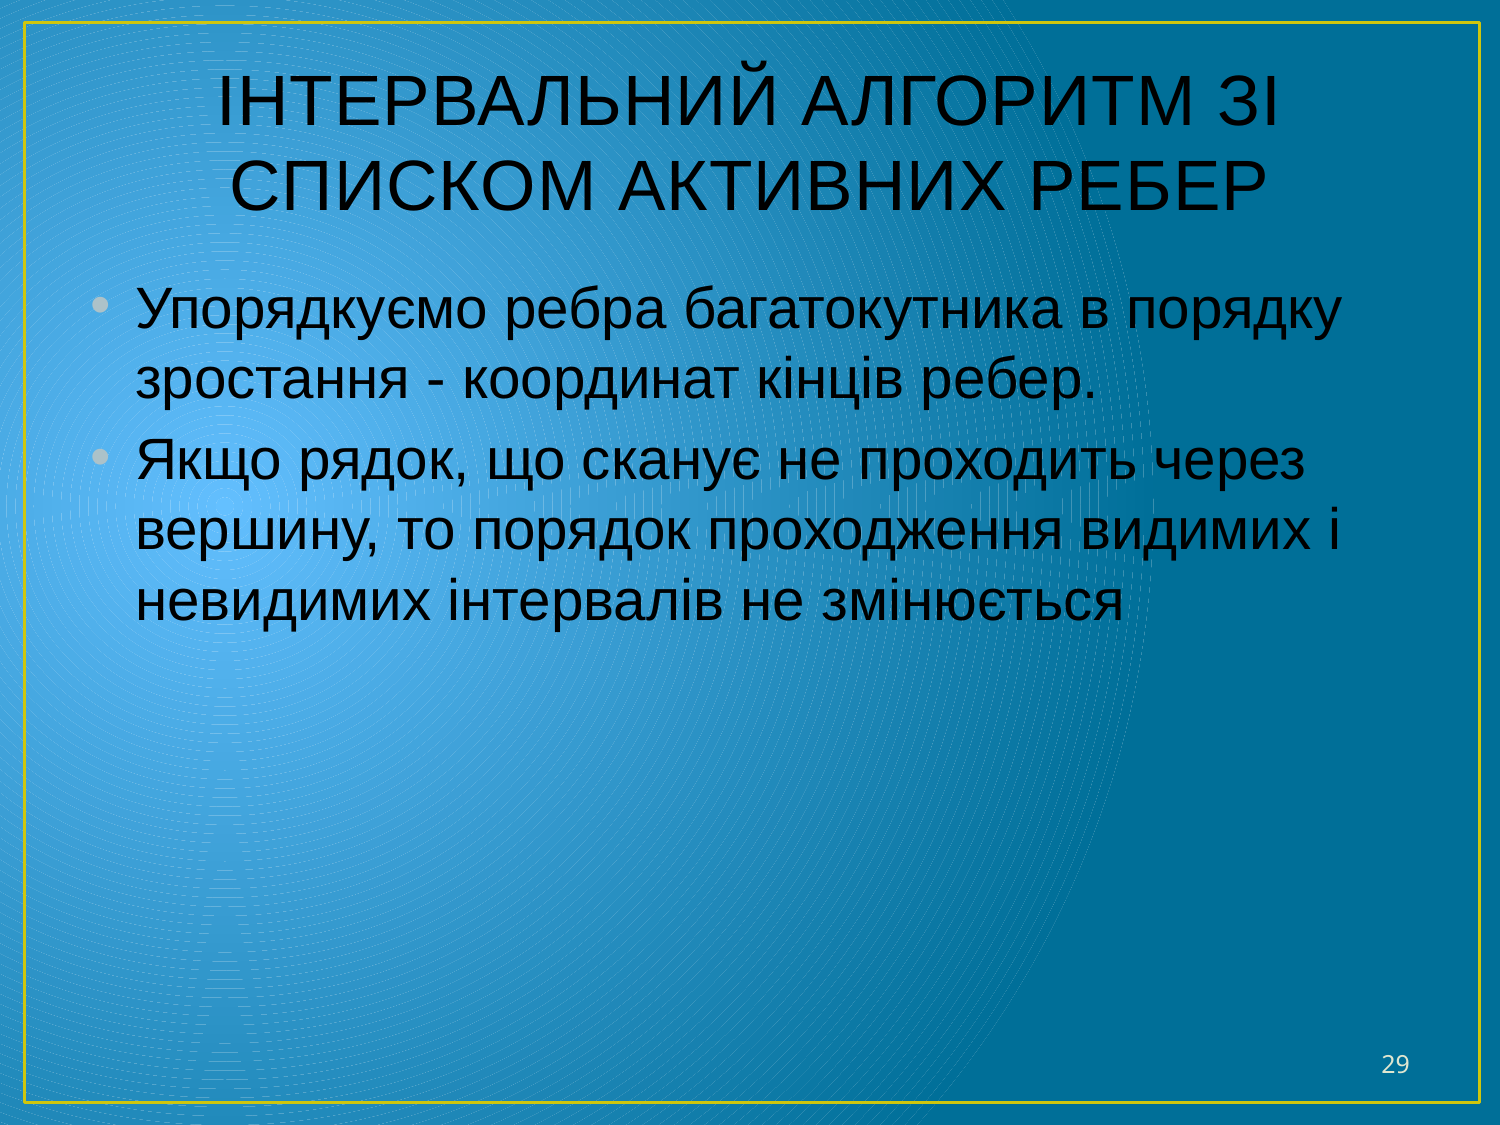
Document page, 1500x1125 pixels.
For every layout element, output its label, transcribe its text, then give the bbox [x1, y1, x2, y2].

title ІНТЕРВАЛЬНИЙ АЛГОРИТМ ЗІ СПИСКОМ АКТИВНИХ РЕБЕР [75, 45, 1425, 233]
list Упорядкуємо ребра багатокутника в порядку зростання - координат кінців ребер. Якщо рядок, що сканує не проходить через вершину, то порядок проходження видимих і невидимих інтервалів не змінюється [75, 262, 1425, 1005]
slide_number 29 [1074, 1035, 1425, 1096]
